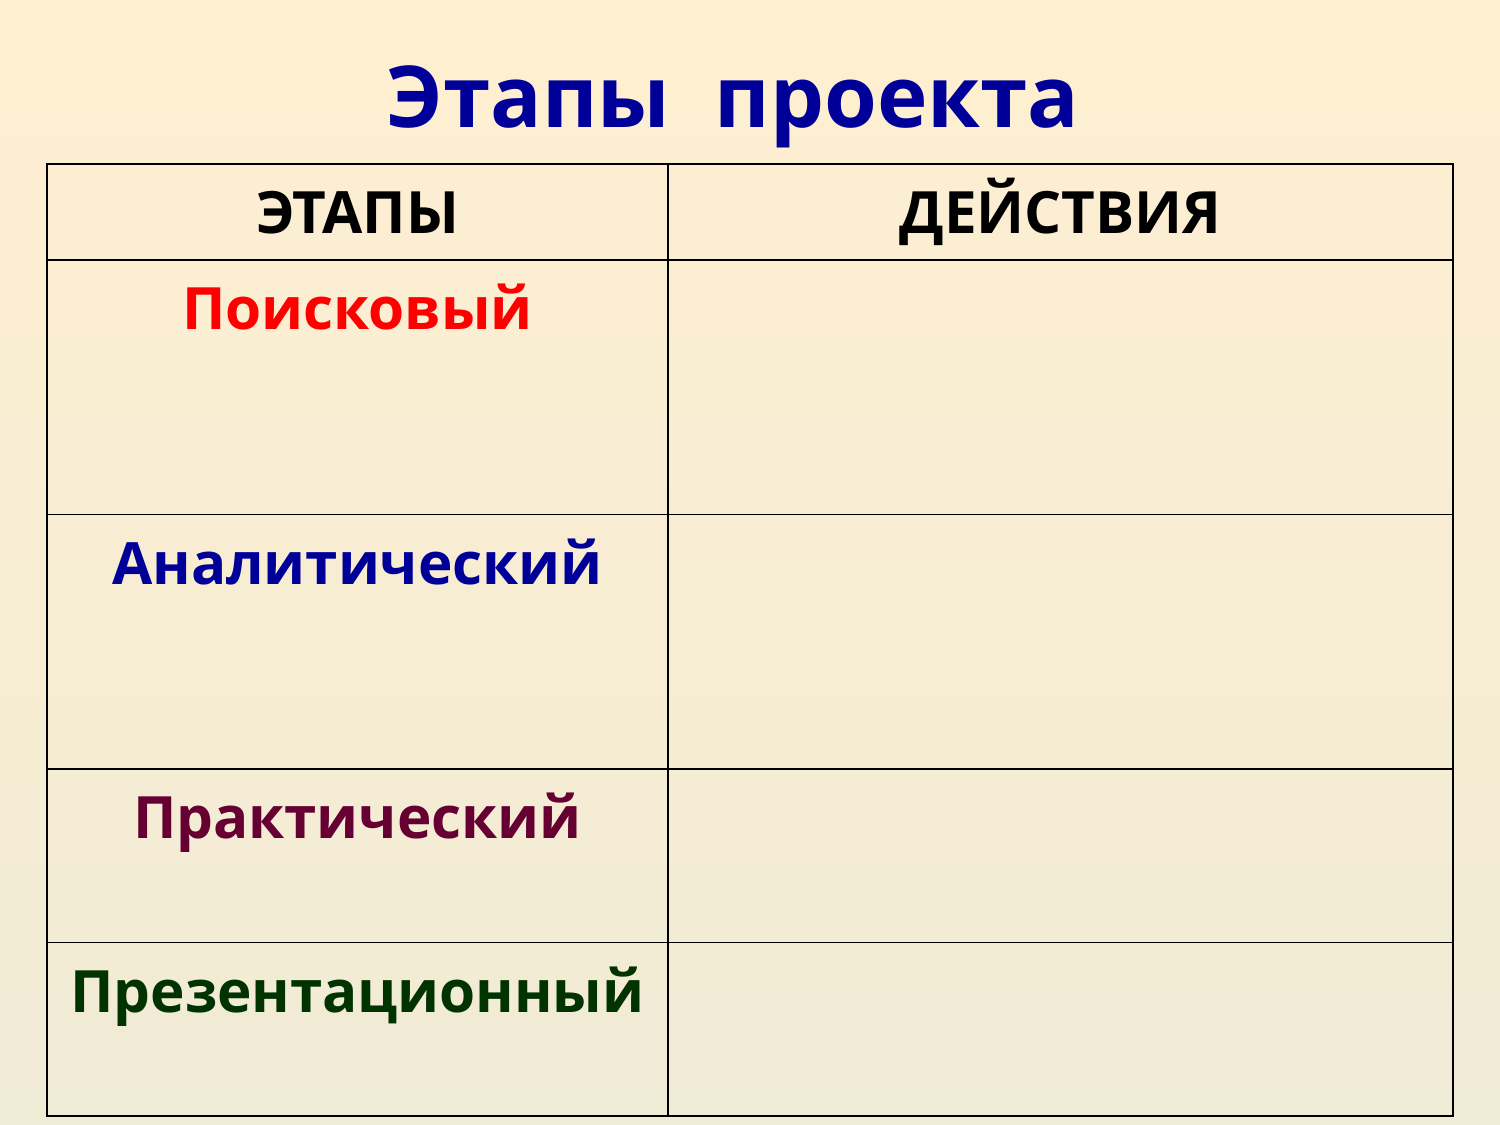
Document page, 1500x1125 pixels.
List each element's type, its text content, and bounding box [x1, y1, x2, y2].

table_header ДЕЙСТВИЯ [669, 165, 1452, 259]
table_cell [669, 515, 1452, 768]
table_cell [669, 261, 1452, 514]
table_cell [669, 770, 1452, 942]
title Этапы проекта [58, 0, 1409, 163]
table_cell Поисковый [48, 261, 667, 514]
table_cell Практический [48, 770, 667, 942]
table_cell Презентационный [48, 943, 667, 1115]
table_cell Аналитический [48, 515, 667, 768]
table_header ЭТАПЫ [48, 165, 667, 259]
table_cell [669, 943, 1452, 1115]
